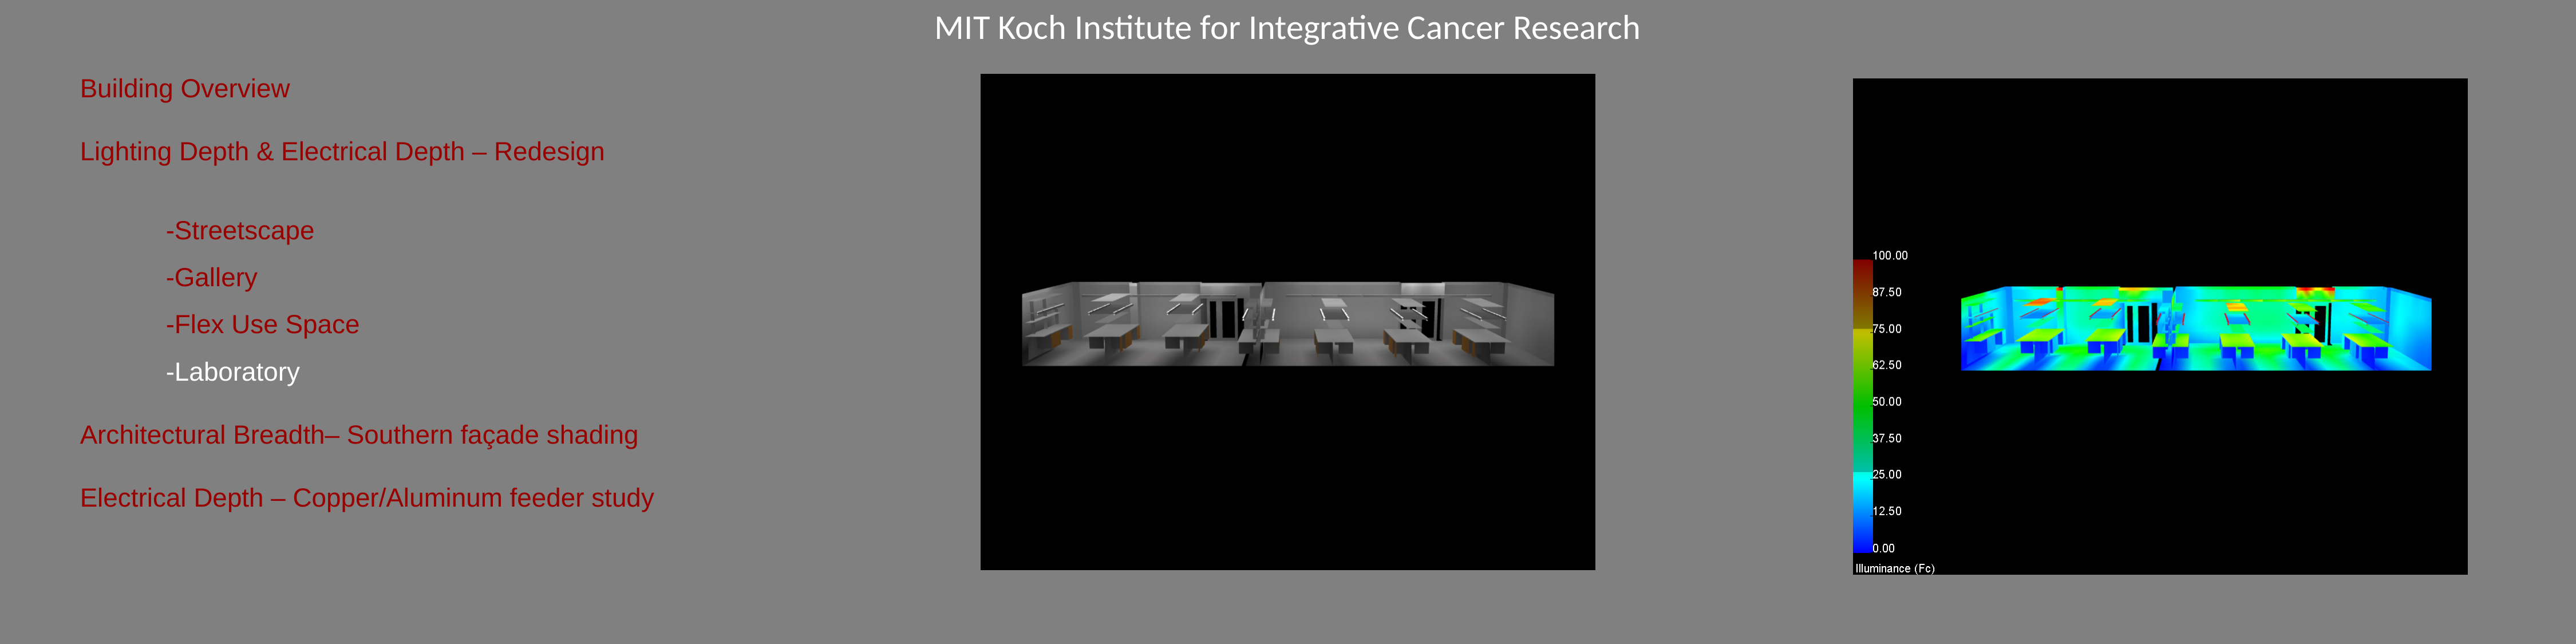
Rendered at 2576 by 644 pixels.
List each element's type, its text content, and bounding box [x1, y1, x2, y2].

picture [981, 74, 1595, 570]
text_box MIT Koch Institute for Integrative Cancer Research [844, 0, 1732, 50]
picture [1853, 78, 2468, 575]
text_box Building Overview Lighting Depth & Electrical Depth – Redesign -Streetscape -Gallery -Flex Use Space -Laboratory Architectural Breadth– Southern façade shading Electrical Depth – Copper/Aluminum feeder study [72, 35, 787, 579]
